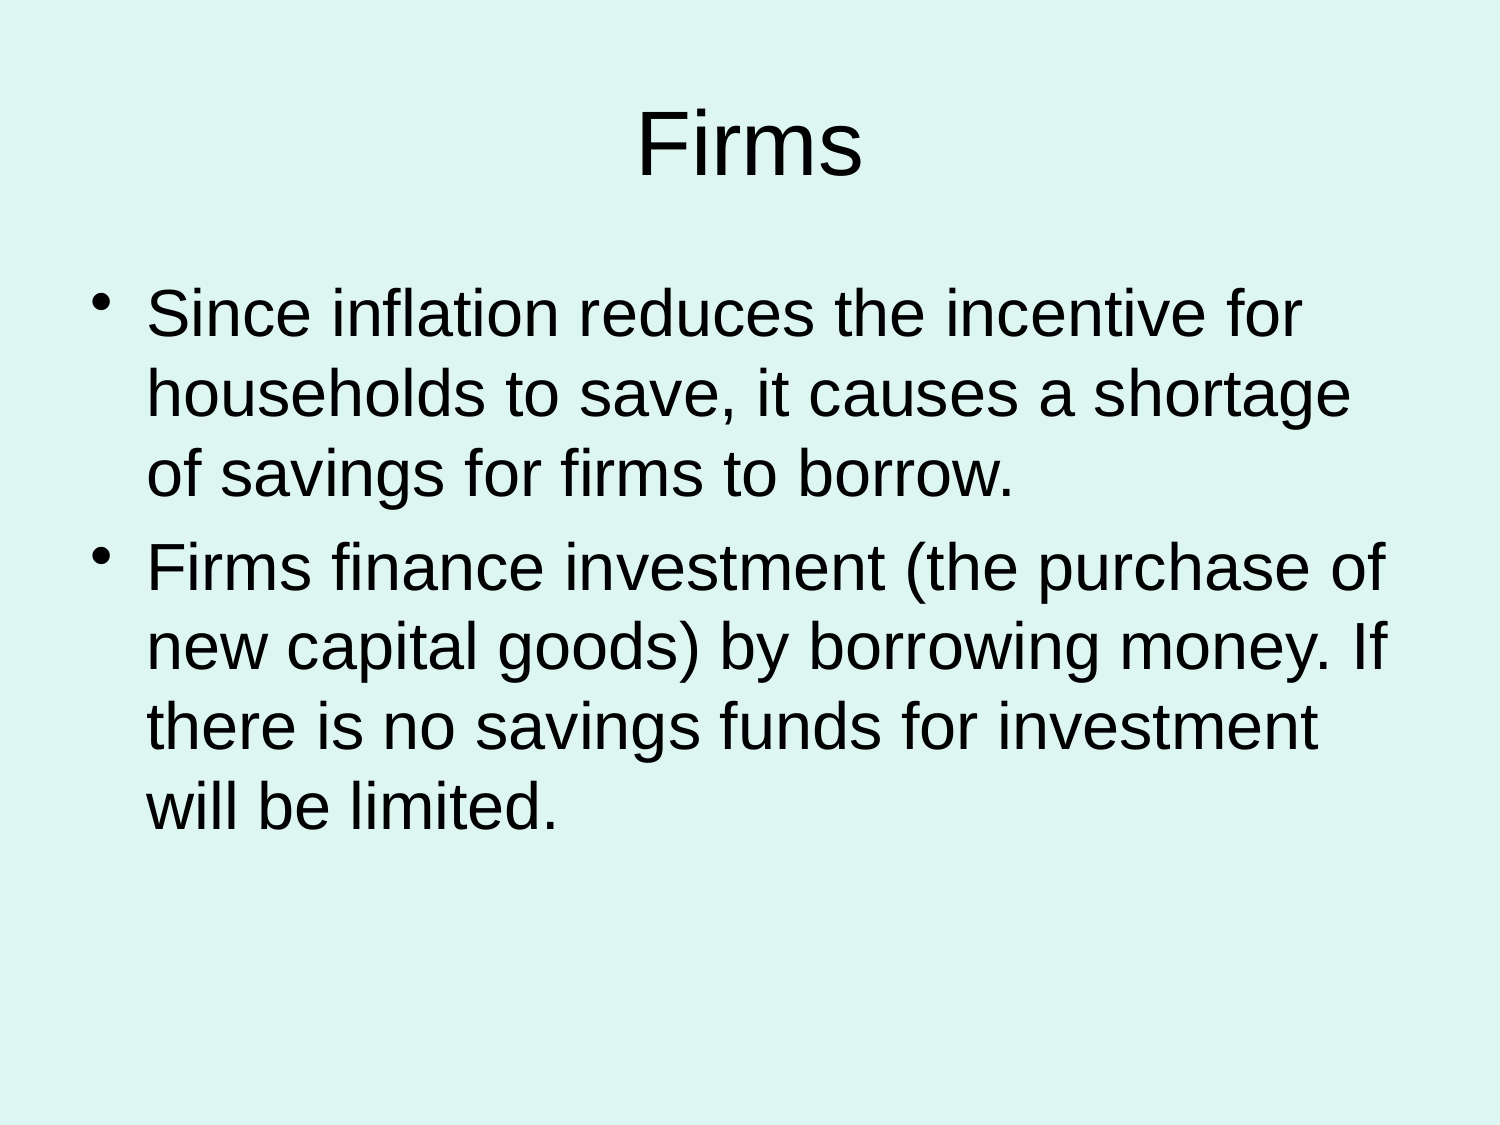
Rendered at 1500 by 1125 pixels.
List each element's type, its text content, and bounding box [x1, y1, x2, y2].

title Firms [74, 44, 1426, 233]
list Since inflation reduces the incentive for households to save, it causes a shortage of savings for firms to borrow. Firms finance investment (the purchase of new capital goods) by borrowing money. If there is no savings funds for investment will be limited. [74, 262, 1426, 1006]
